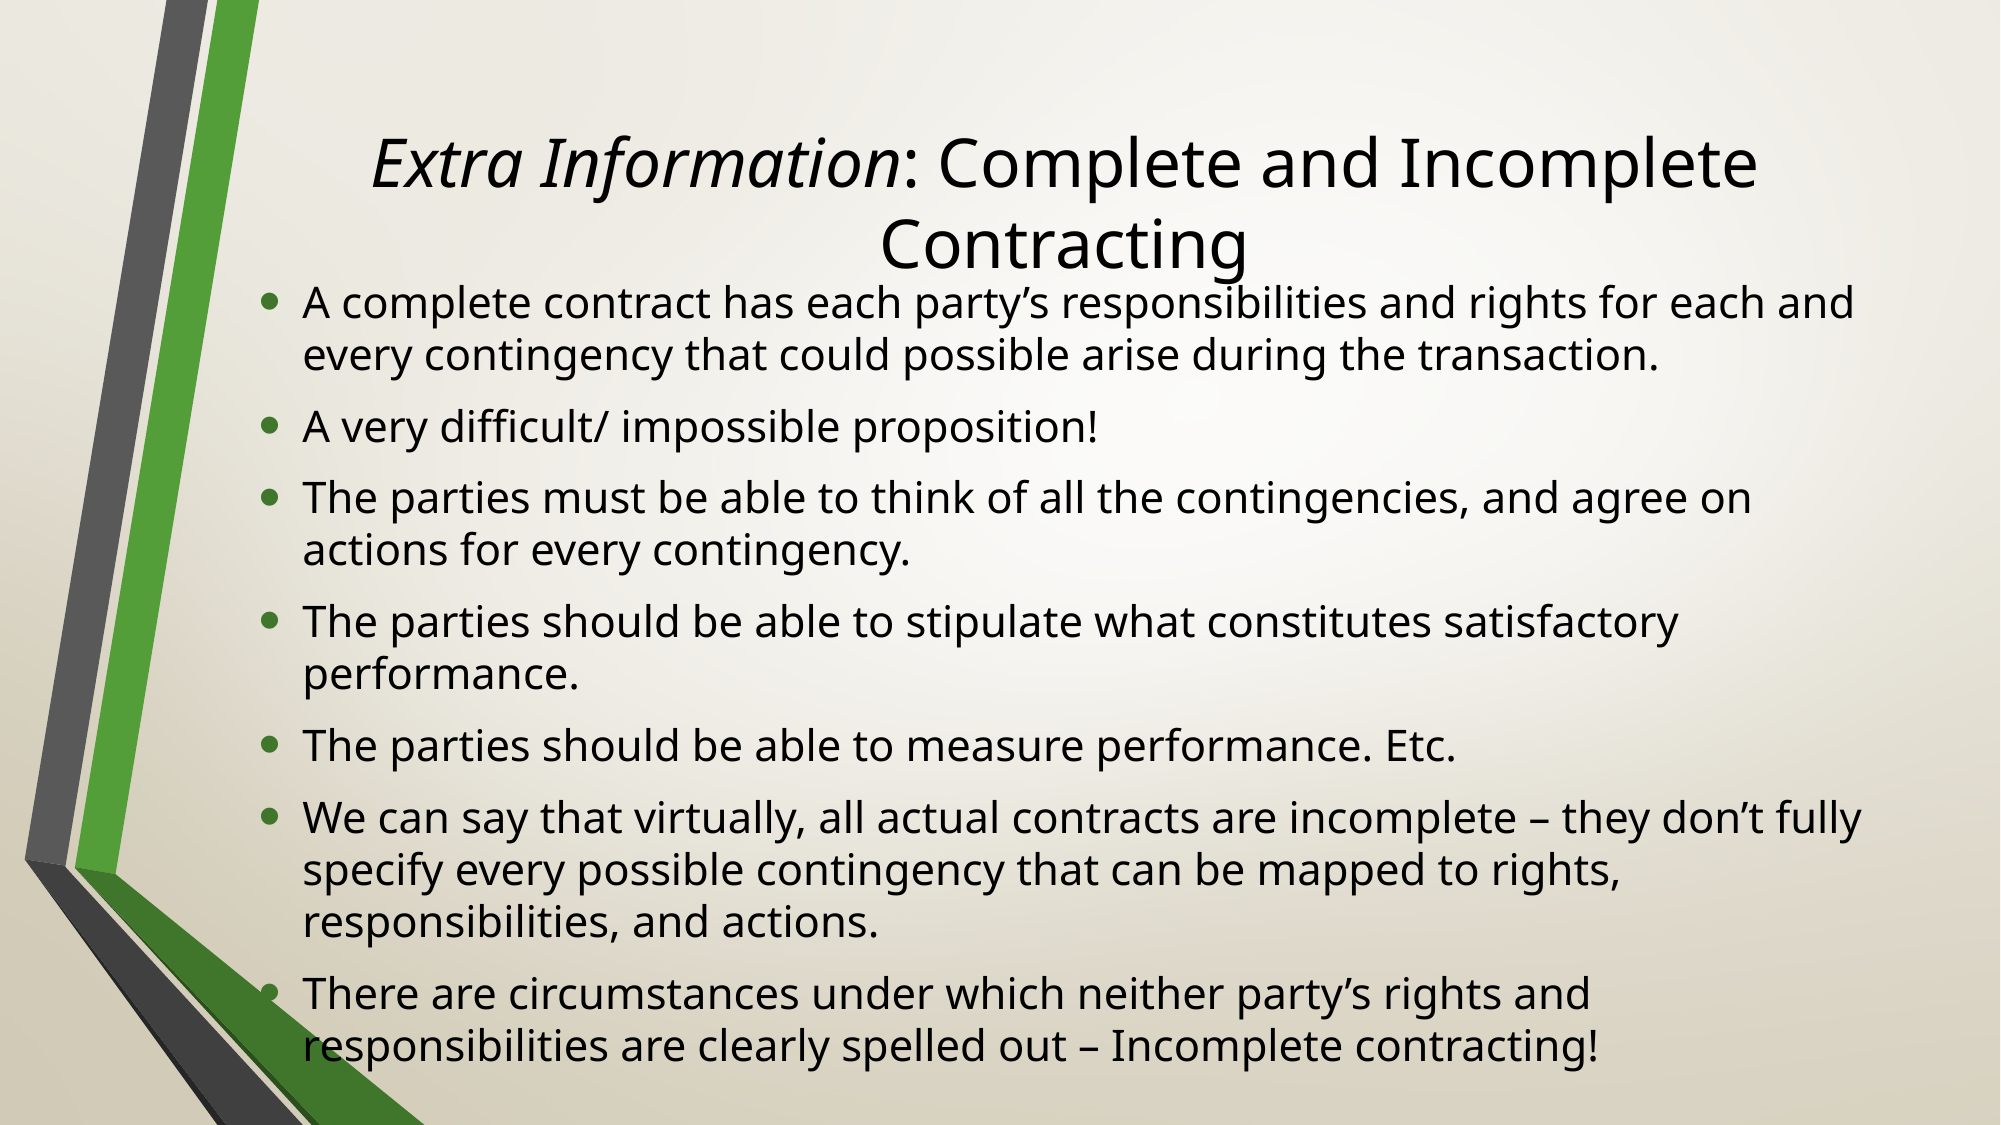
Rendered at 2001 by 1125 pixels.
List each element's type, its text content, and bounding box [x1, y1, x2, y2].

list A complete contract has each party’s responsibilities and rights for each and every contingency that could possible arise during the transaction. A very difficult/ impossible proposition! The parties must be able to think of all the contingencies, and agree on actions for every contingency. The parties should be able to stipulate what constitutes satisfactory performance. The parties should be able to measure performance. Etc. We can say that virtually, all actual contracts are incomplete – they don’t fully specify every possible contingency that can be mapped to rights, responsibilities, and actions. There are circumstances under which neither party’s rights and responsibilities are clearly spelled out – Incomplete contracting! [243, 266, 1887, 1078]
title Extra Information: Complete and Incomplete Contracting [243, 112, 1887, 266]
